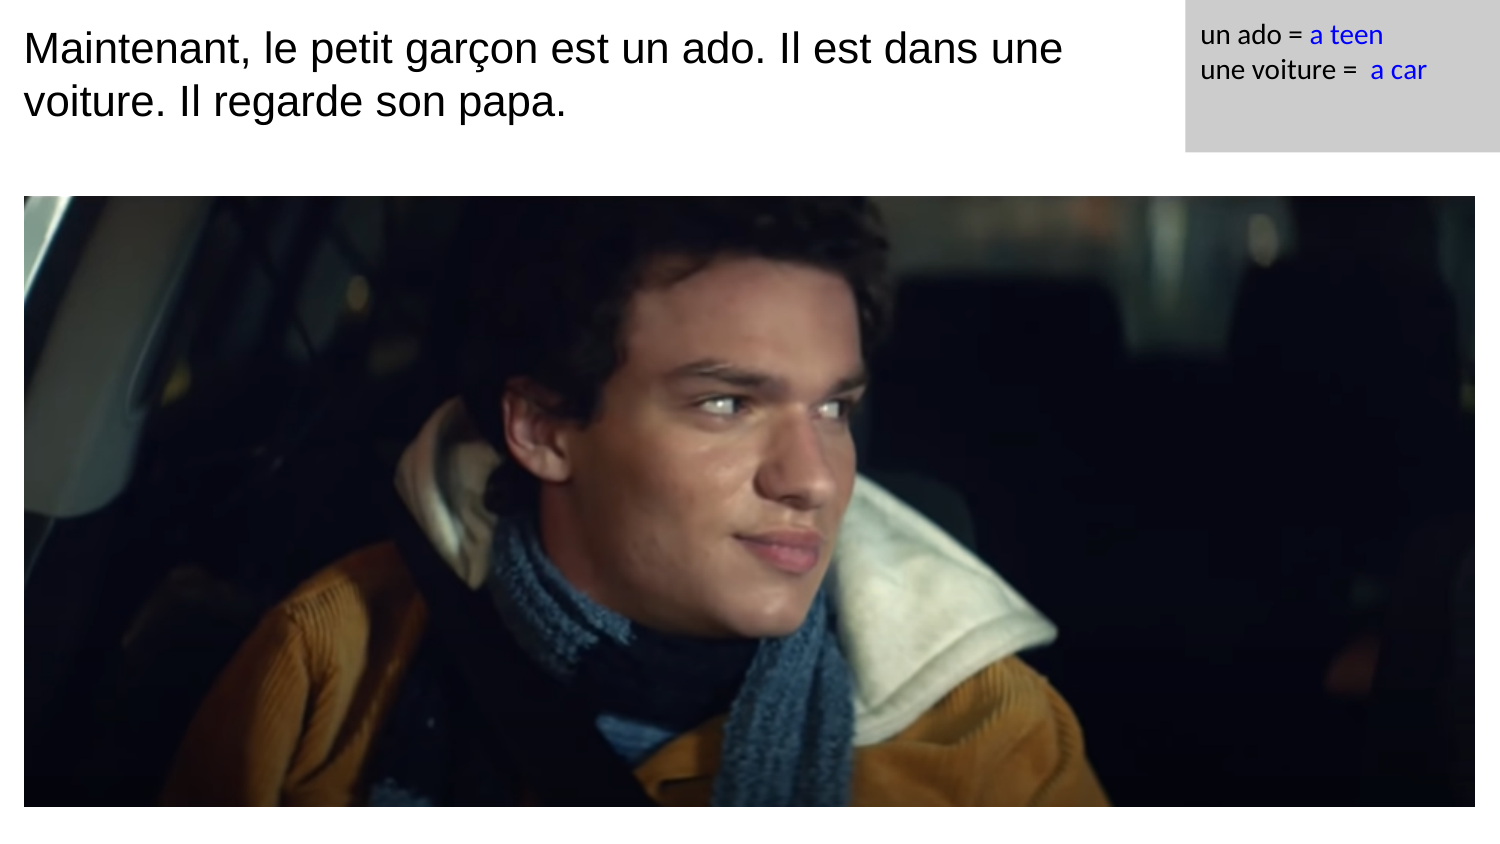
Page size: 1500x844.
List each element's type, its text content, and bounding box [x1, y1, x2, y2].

text_box un ado = a teen une voiture = a car [1185, 0, 1500, 153]
text_box Maintenant, le petit garçon est un ado. Il est dans une voiture. Il regarde son papa. [8, 4, 1092, 172]
picture [24, 195, 1476, 807]
